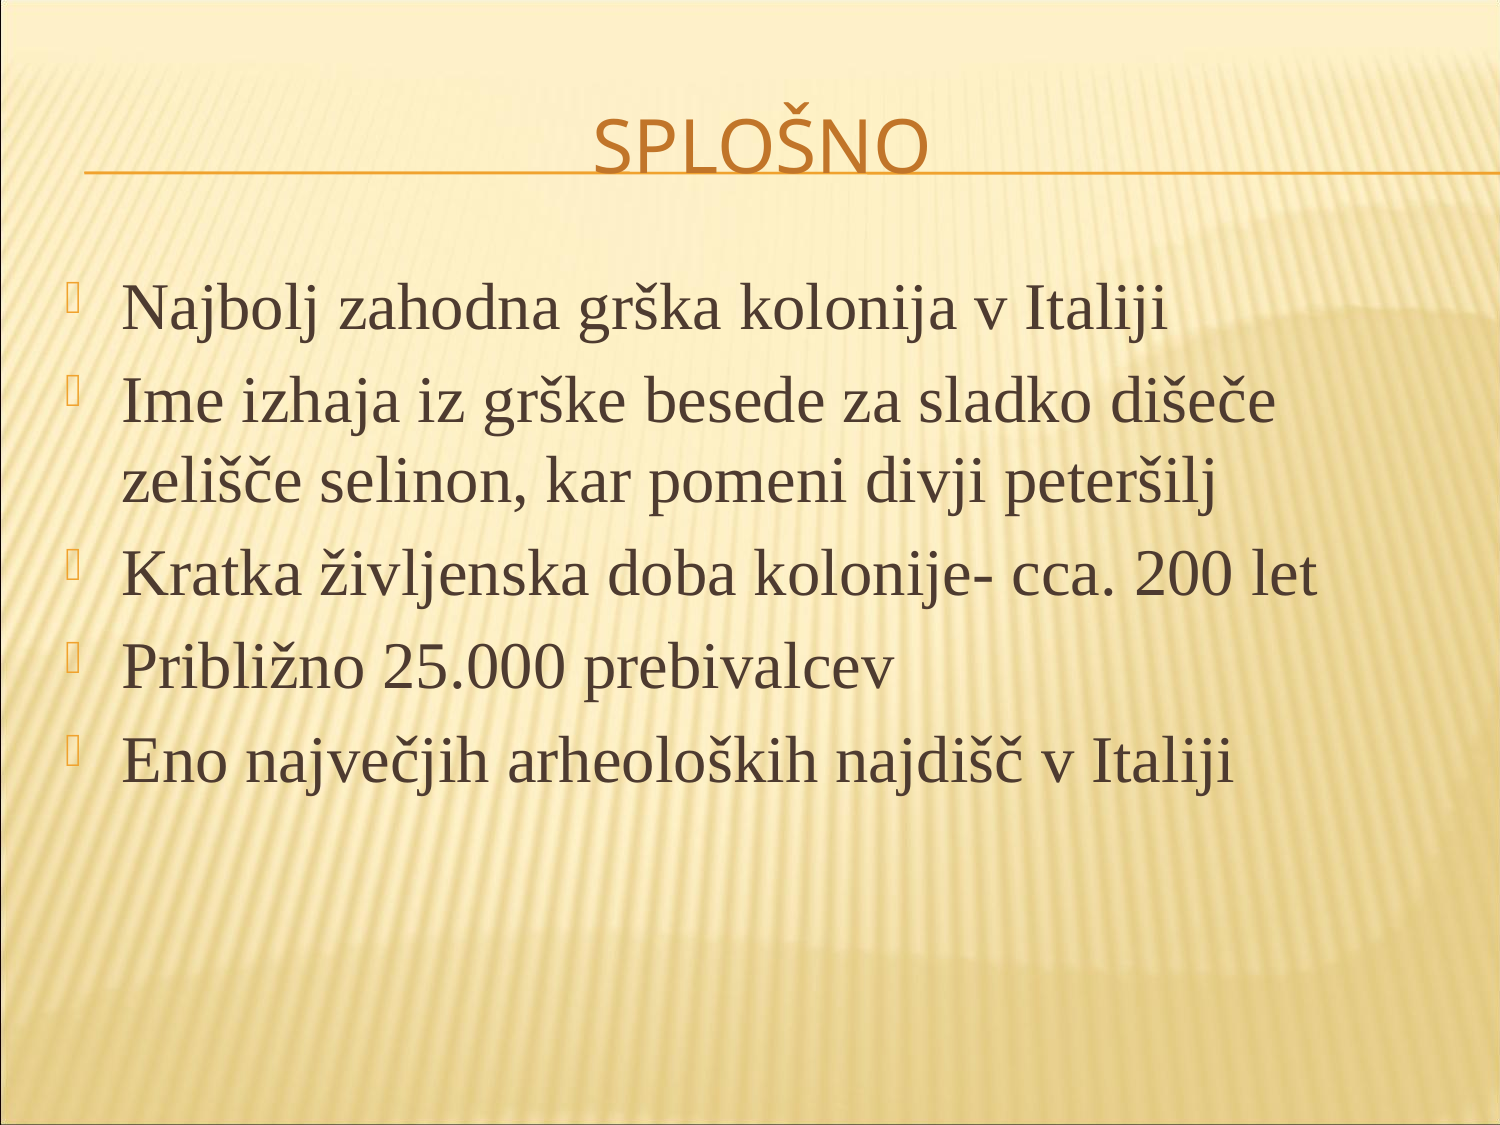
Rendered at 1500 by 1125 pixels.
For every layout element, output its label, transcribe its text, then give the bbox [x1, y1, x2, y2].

list Najbolj zahodna grška kolonija v Italiji Ime izhaja iz grške besede za sladko dišeče zelišče selinon, kar pomeni divji peteršilj Kratka življenska doba kolonije- cca. 200 let Približno 25.000 prebivalcev Eno največjih arheoloških najdišč v Italiji [50, 254, 1475, 998]
title SPLOŠNO [50, 75, 1475, 213]
picture [0, 0, 1500, 1125]
